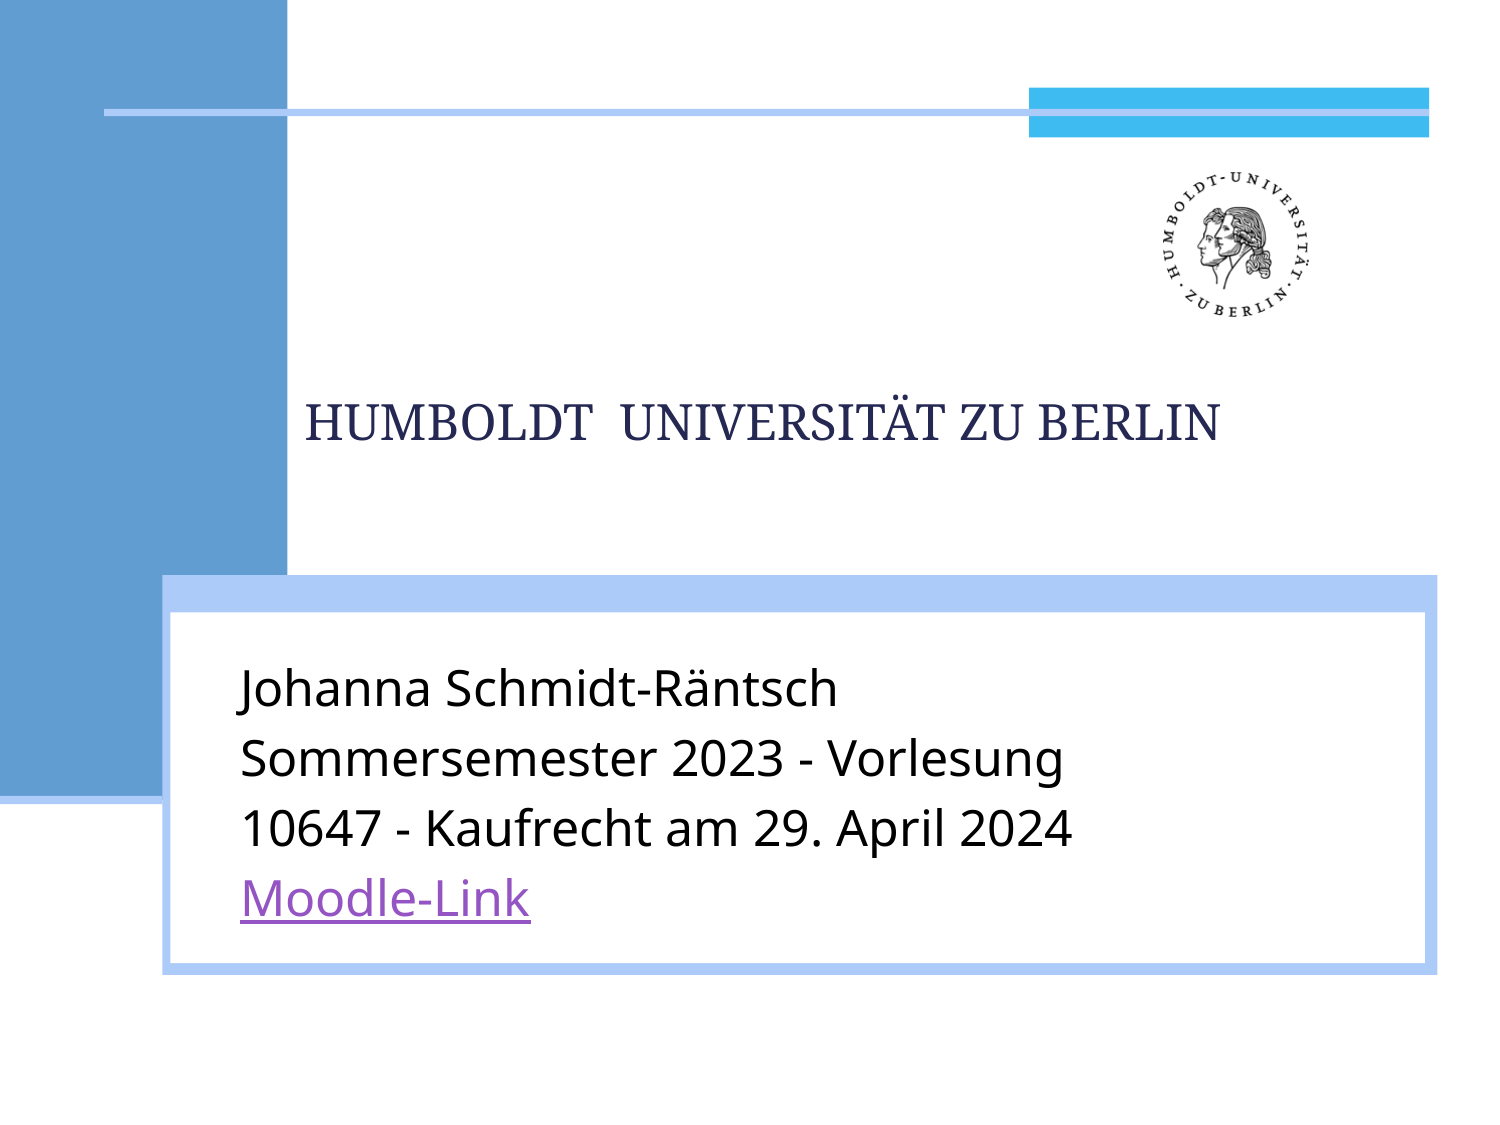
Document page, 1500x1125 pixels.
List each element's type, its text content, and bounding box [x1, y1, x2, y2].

picture [1163, 172, 1309, 317]
title HUMBOLDT UNIVERSITÄT ZU BERLIN [289, 349, 1270, 491]
subtitle Johanna Schmidt-Räntsch Sommersemester 2023 - Vorlesung 10647 - Kaufrecht am 29. April 2024 Moodle-Link [224, 649, 1351, 941]
